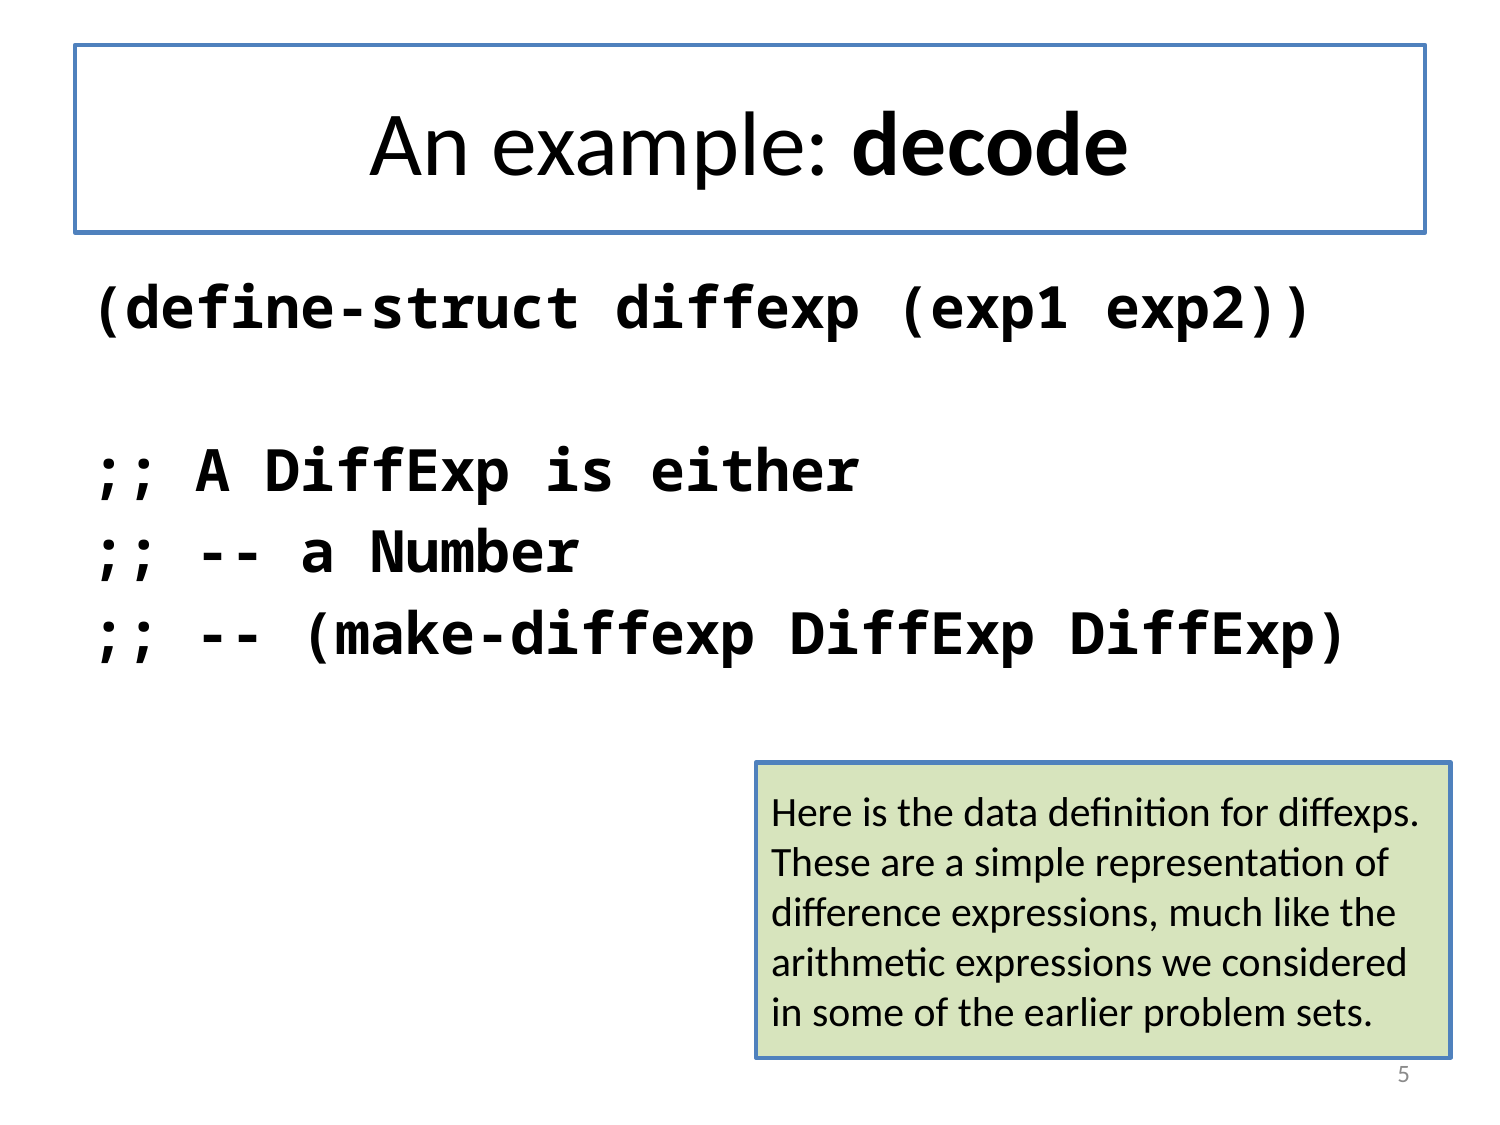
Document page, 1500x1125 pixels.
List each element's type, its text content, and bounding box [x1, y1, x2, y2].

slide_number 5 [1074, 1060, 1425, 1103]
text_box Here is the data definition for diffexps. These are a simple representation of difference expressions, much like the arithmetic expressions we considered in some of the earlier problem sets. [754, 760, 1453, 1060]
list (define-struct diffexp (exp1 exp2)) ;; A DiffExp is either ;; -- a Number ;; -- (make-diffexp DiffExp DiffExp) [75, 262, 1400, 1005]
title An example: decode [73, 43, 1427, 235]
